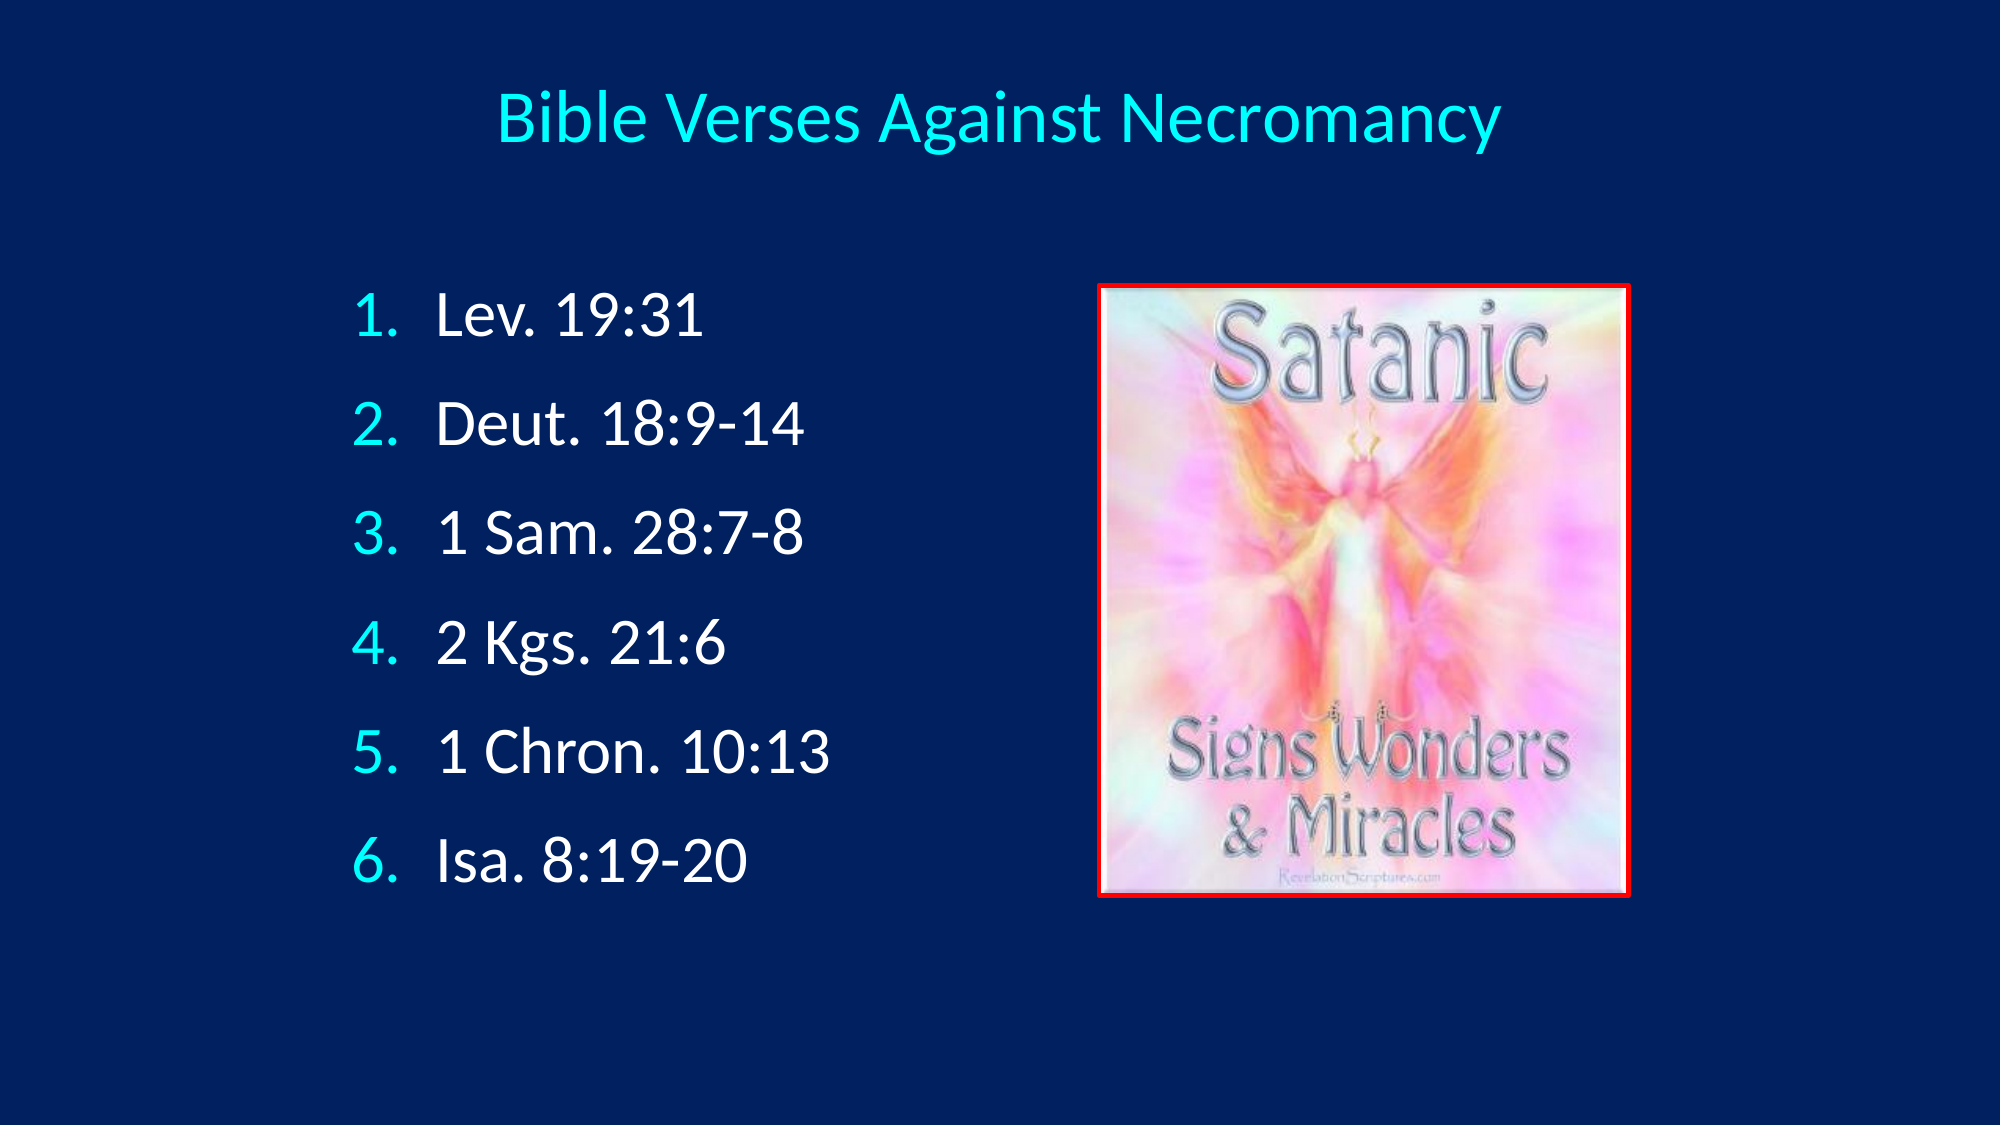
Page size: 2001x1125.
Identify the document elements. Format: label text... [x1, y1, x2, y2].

picture [1101, 287, 1627, 894]
title Bible Verses Against Necromancy [362, 37, 1638, 188]
list Lev. 19:31 Deut. 18:9-14 1 Sam. 28:7-8 2 Kgs. 21:6 1 Chron. 10:13 Isa. 8:19-20 [335, 262, 1099, 976]
